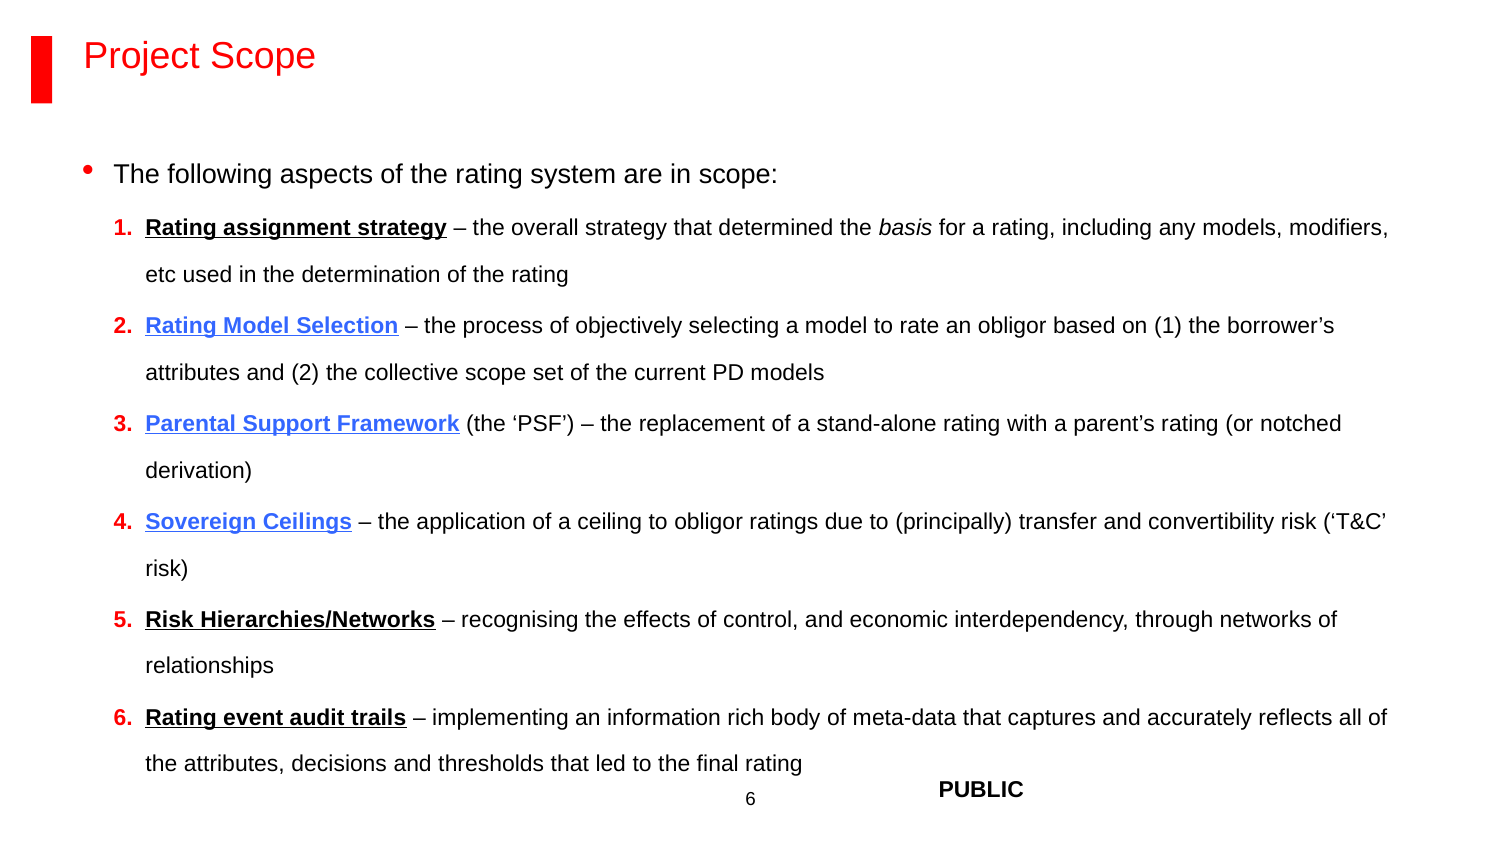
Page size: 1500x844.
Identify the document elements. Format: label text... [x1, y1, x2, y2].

title Project Scope [83, 36, 1417, 121]
footer PUBLIC [743, 768, 1219, 827]
list The following aspects of the rating system are in scope: Rating assignment strategy – the overall strategy that determined the basis for a rating, including any models, modifiers, etc used in the determination of the rating Rating Model Selection – the process of objectively selecting a model to rate an obligor based on (1) the borrower’s attributes and (2) the collective scope set of the current PD models Parental Support Framework (the ‘PSF’) – the replacement of a stand-alone rating with a parent’s rating (or notched derivation) Sovereign Ceilings – the application of a ceiling to obligor ratings due to (principally) transfer and convertibility risk (‘T&C’ risk) Risk Hierarchies/Networks – recognising the effects of control, and economic interdependency, through networks of relationships Rating event audit trails – implementing an information rich body of meta-data that captures and accurately reflects all of the attributes, decisions and thresholds that led to the final rating [83, 153, 1417, 766]
